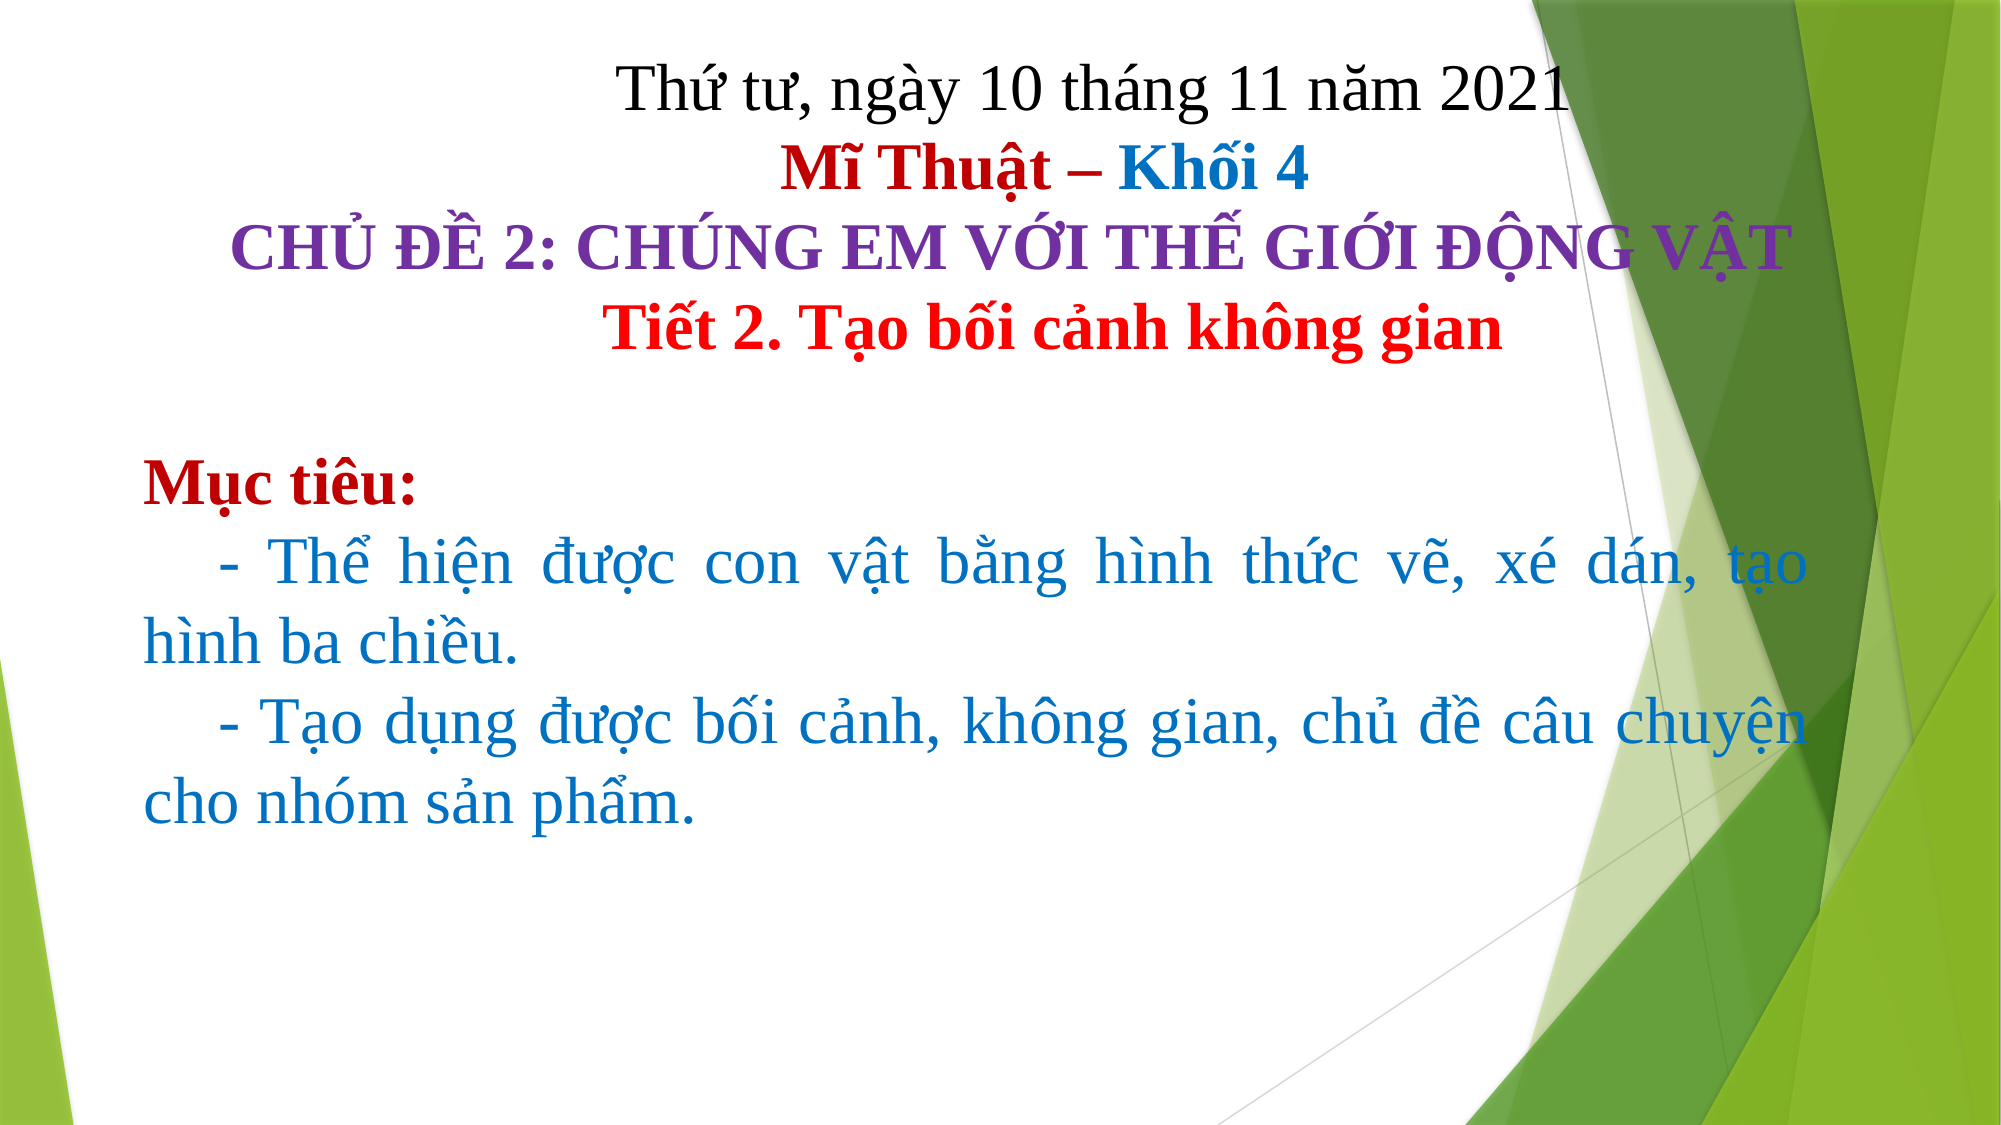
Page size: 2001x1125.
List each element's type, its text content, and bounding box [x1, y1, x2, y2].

text_box [24, 319, 1960, 640]
text_box Mục tiêu: - Thể hiện được con vật bằng hình thức vẽ, xé dán, tạo hình ba chiều. - Tạo dụng được bối cảnh, không gian, chủ đề câu chuyện cho nhóm sản phẩm. [128, 430, 1827, 845]
text_box Thứ tư, ngày 10 tháng 11 năm 2021 Mĩ Thuật – Khối 4 CHỦ ĐỀ 2: CHÚNG EM VỚI THẾ GIỚI ĐỘNG VẬT Tiết 2. Tạo bối cảnh không gian [24, 35, 1848, 371]
